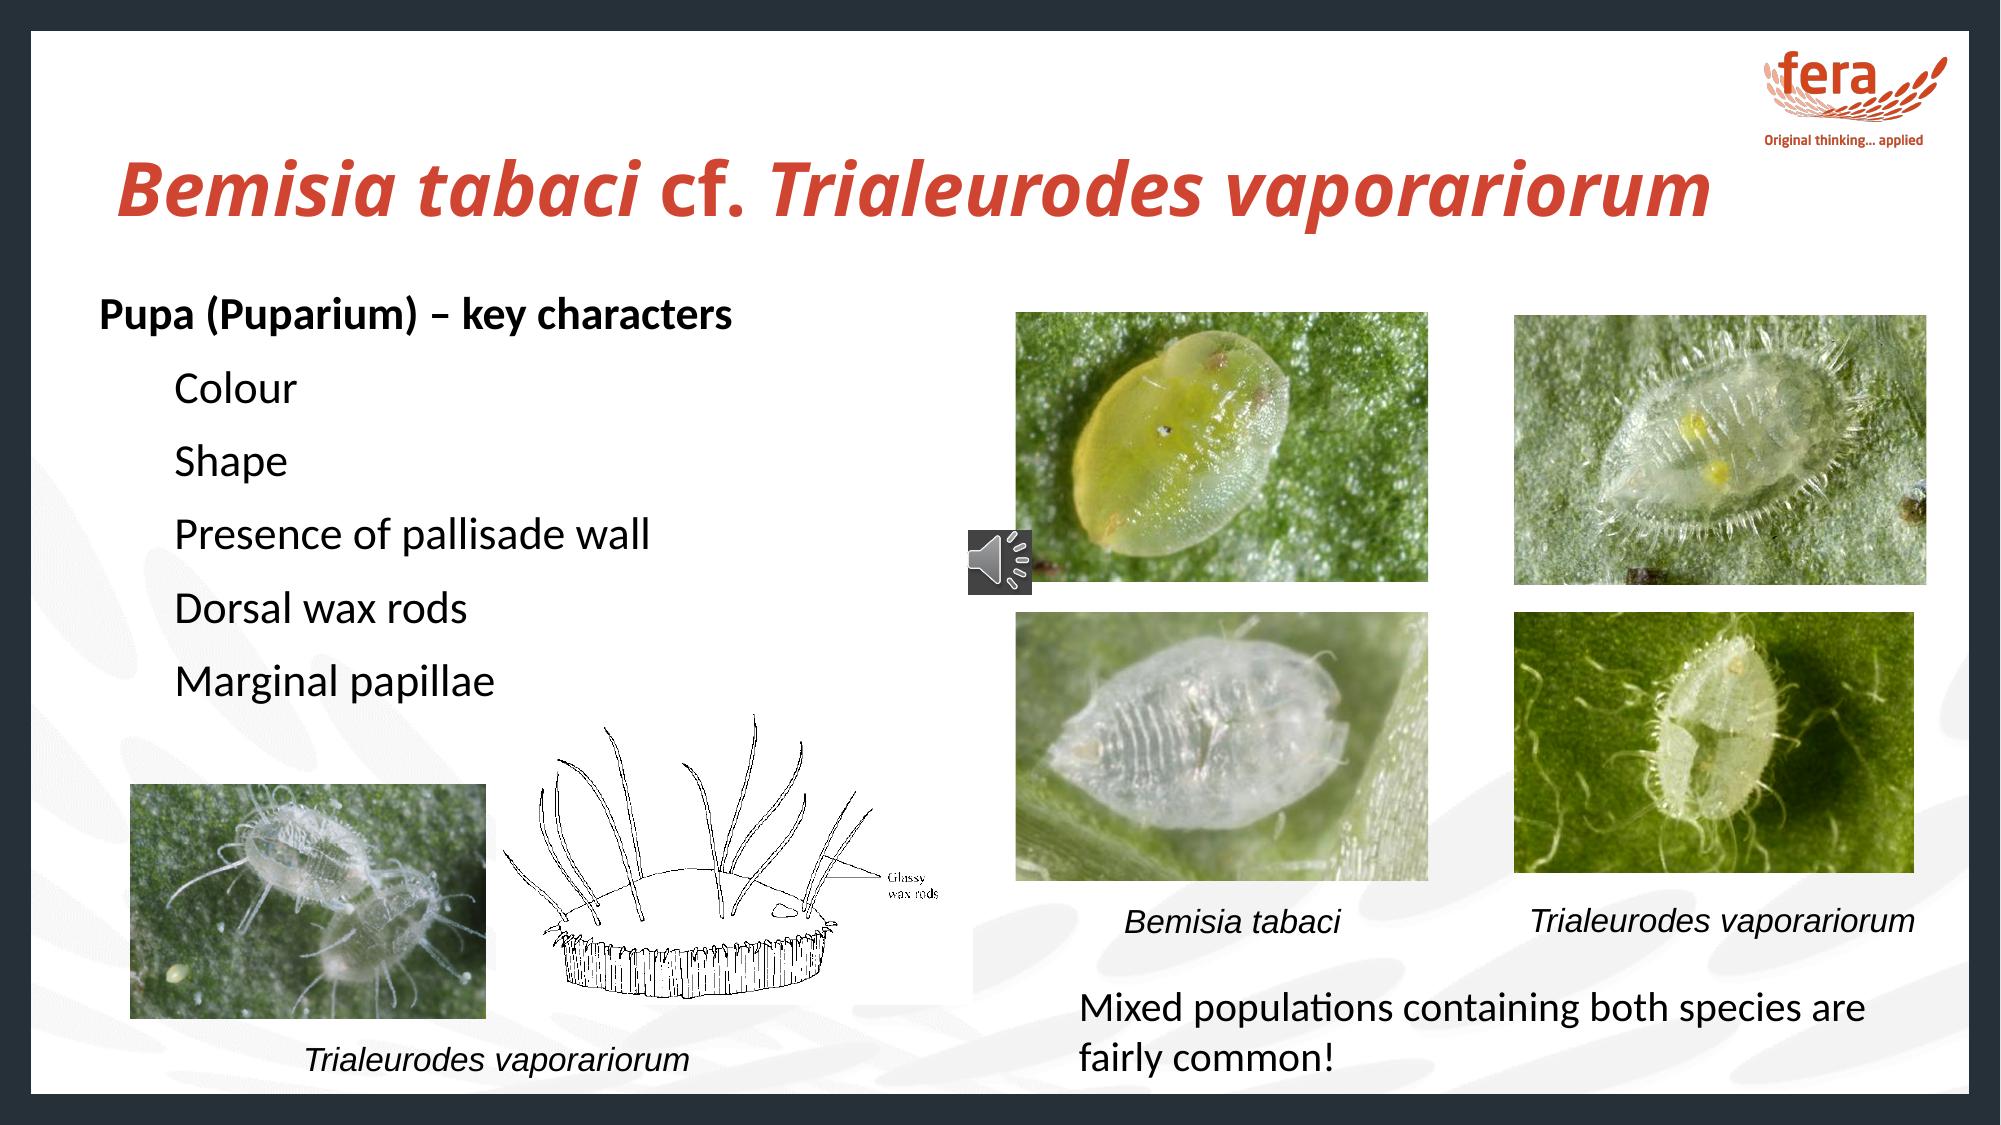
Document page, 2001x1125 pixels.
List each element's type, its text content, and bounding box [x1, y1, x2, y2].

text_box Trialeurodes vaporariorum [288, 1030, 728, 1086]
text_box Mixed populations containing both species are fairly common! [1064, 972, 1927, 1087]
picture [1760, 31, 1952, 167]
list Bemisia tabaci cf. Trialeurodes vaporariorum [102, 144, 1740, 310]
text_box Pupa (Puparium) – key characters Colour Shape Presence of pallisade wall Dorsal wax rods Marginal papillae [84, 276, 846, 761]
picture [31, 312, 1969, 1094]
text_box Trialeurodes vaporariorum [1514, 891, 1954, 947]
text_box Bemisia tabaci [1109, 893, 1359, 948]
